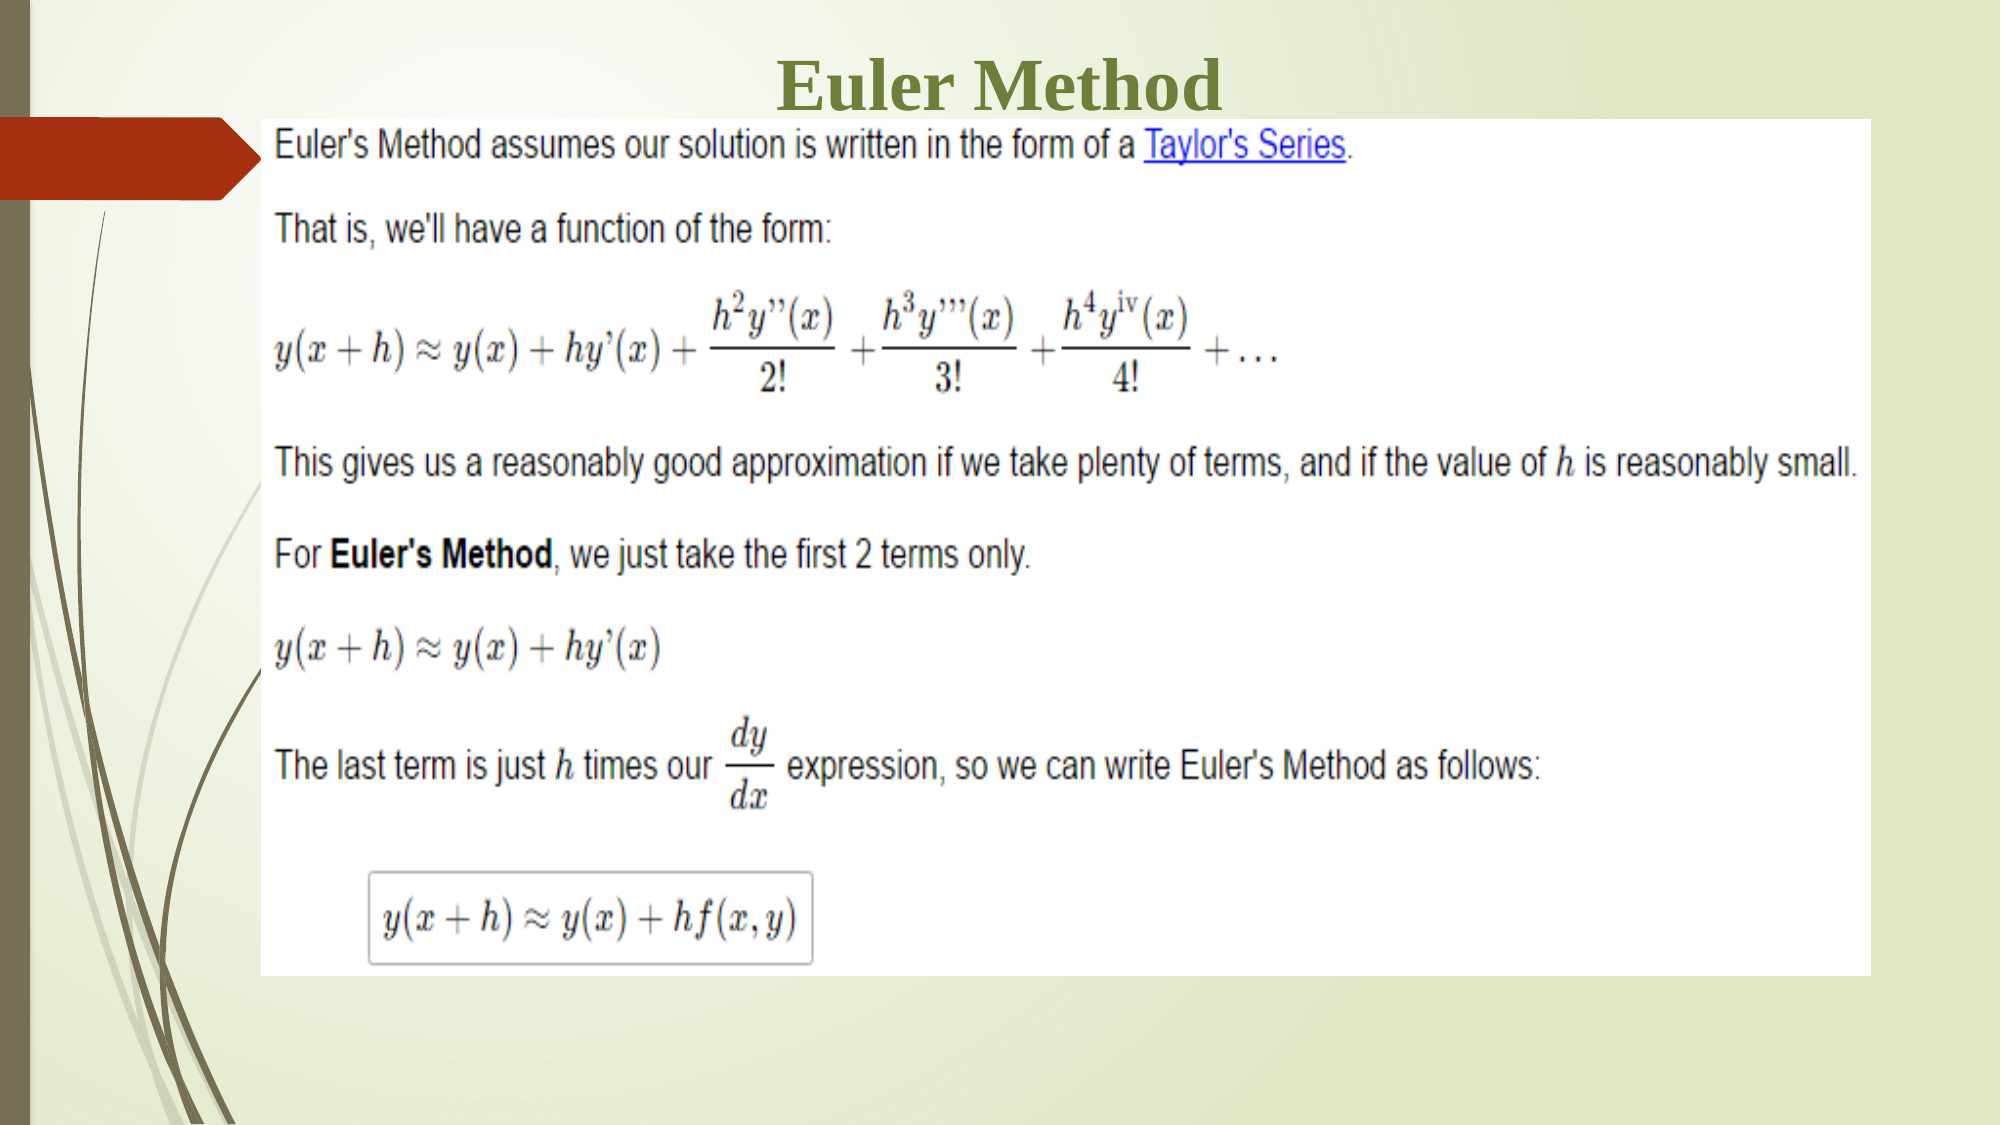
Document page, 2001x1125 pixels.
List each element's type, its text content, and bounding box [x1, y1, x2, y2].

list [181, 120, 1956, 1029]
picture [261, 119, 1872, 976]
title Euler Method [150, 28, 1850, 164]
